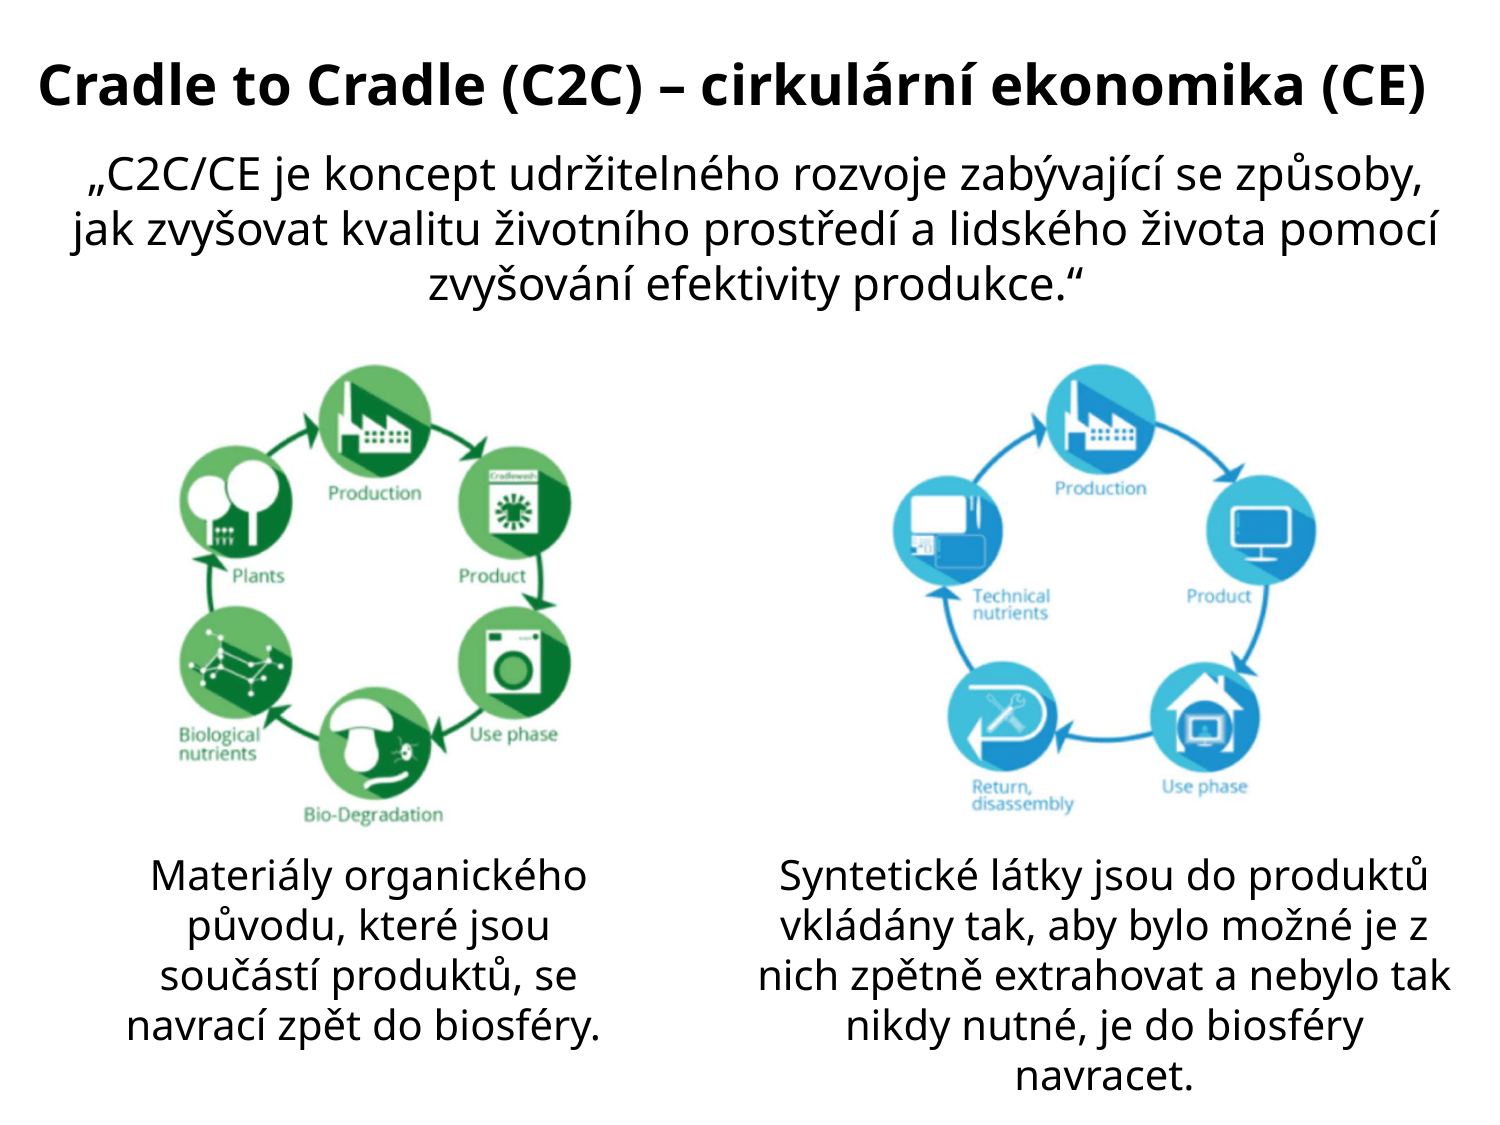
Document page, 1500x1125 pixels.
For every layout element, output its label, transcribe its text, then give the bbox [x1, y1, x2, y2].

picture [875, 354, 1326, 828]
text_box Syntetické látky jsou do produktů vkládány tak, aby bylo možné je z nich zpětně extrahovat a nebylo tak nikdy nutné, je do biosféry navracet. [738, 841, 1471, 1107]
text_box „C2C/CE je koncept udržitelného rozvoje zabývající se způsoby, jak zvyšovat kvalitu životního prostředí a lidského života pomocí zvyšování efektivity produkce.“ [56, 137, 1456, 317]
text_box Cradle to Cradle (C2C) – cirkulární ekonomika (CE) [5, 42, 1459, 125]
picture [154, 354, 584, 842]
text_box Materiály organického původu, které jsou součástí produktů, se navrací zpět do biosféry. [93, 841, 644, 1057]
